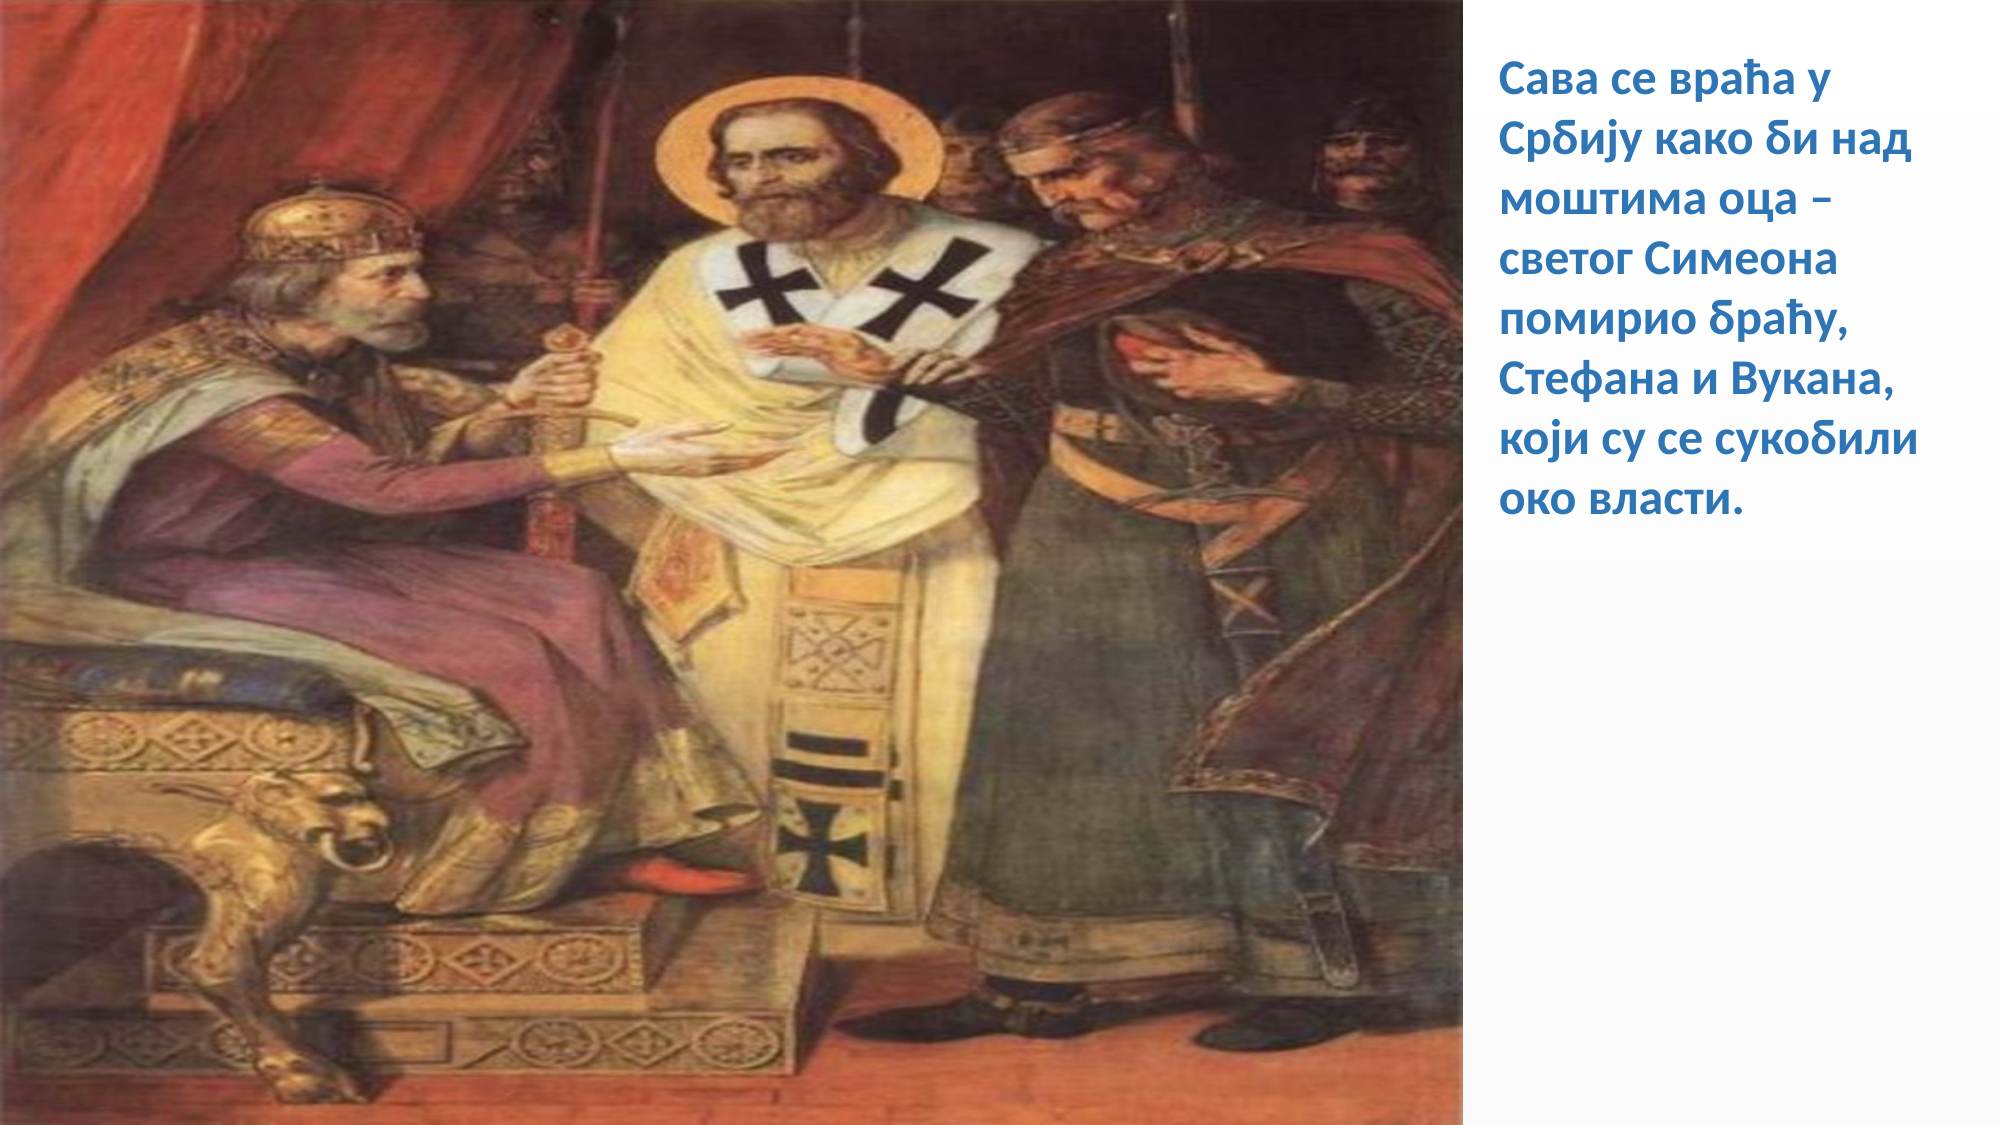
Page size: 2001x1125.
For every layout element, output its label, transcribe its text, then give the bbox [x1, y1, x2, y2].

picture [0, 0, 1463, 1125]
text_box Сава се враћа у Србију како би над моштима оца – светог Симеона помирио браћу, Стефана и Вукана, који су се сукобили око власти. [1483, 36, 1985, 592]
